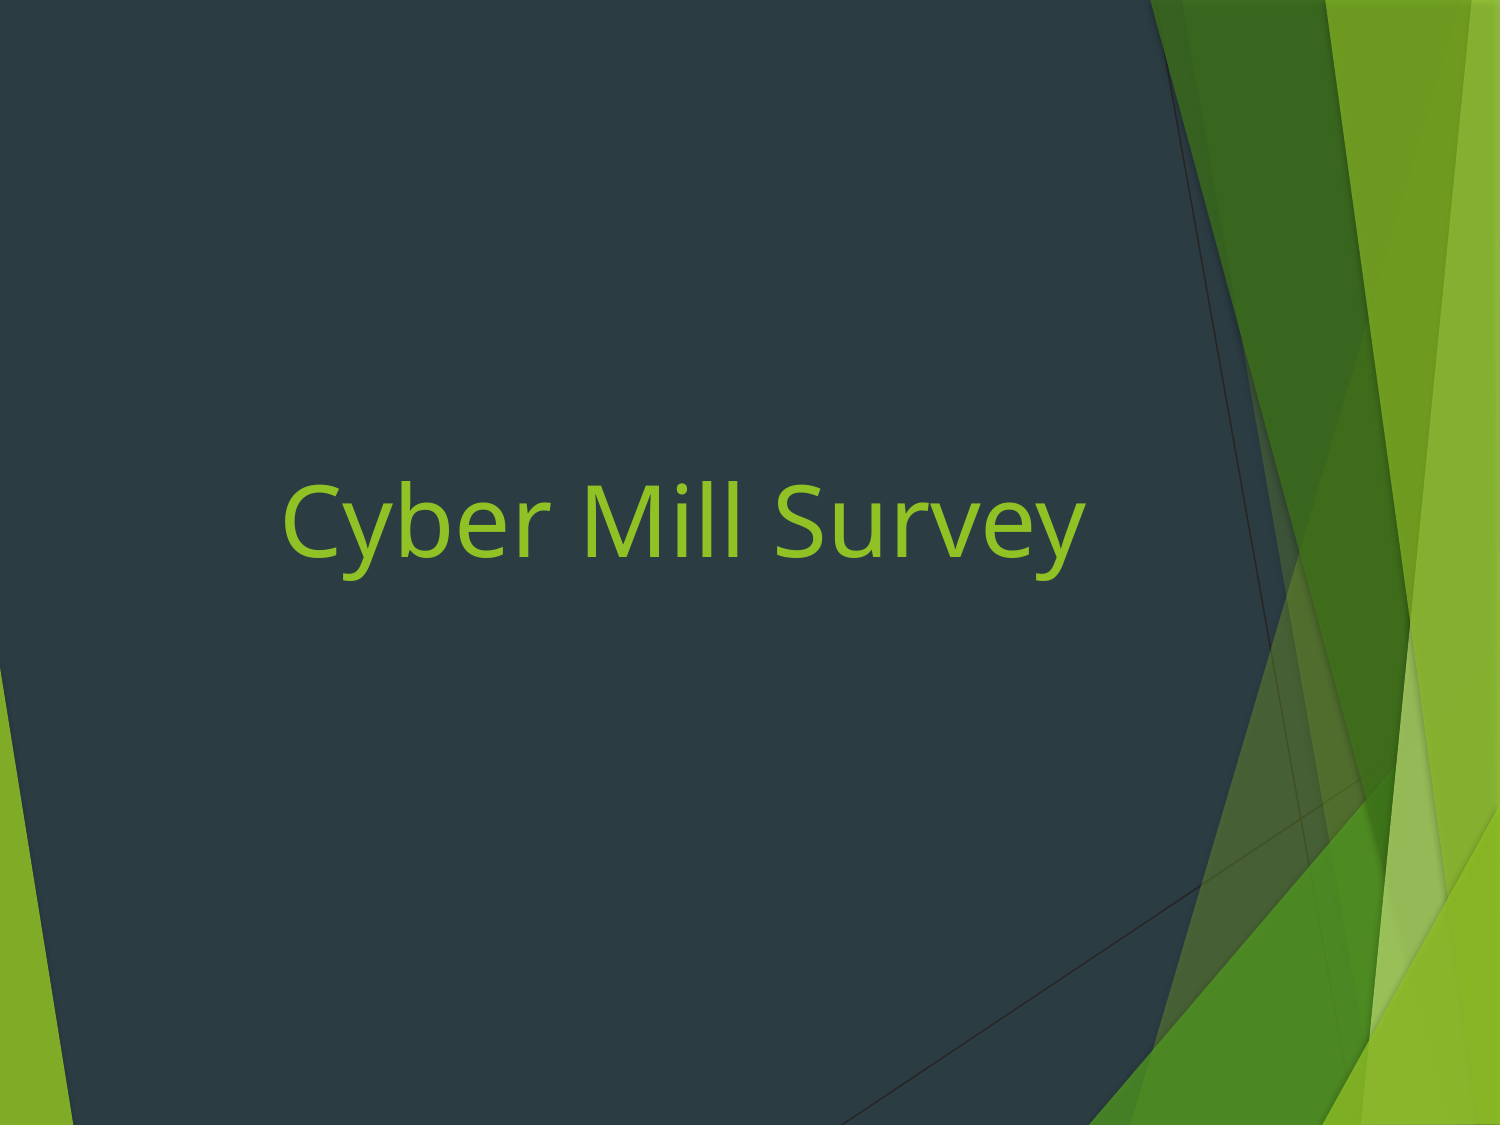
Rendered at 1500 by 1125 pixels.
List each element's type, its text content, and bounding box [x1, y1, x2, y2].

title Cyber Mill Survey [1142, 450, 1306, 590]
list [99, 298, 1142, 935]
